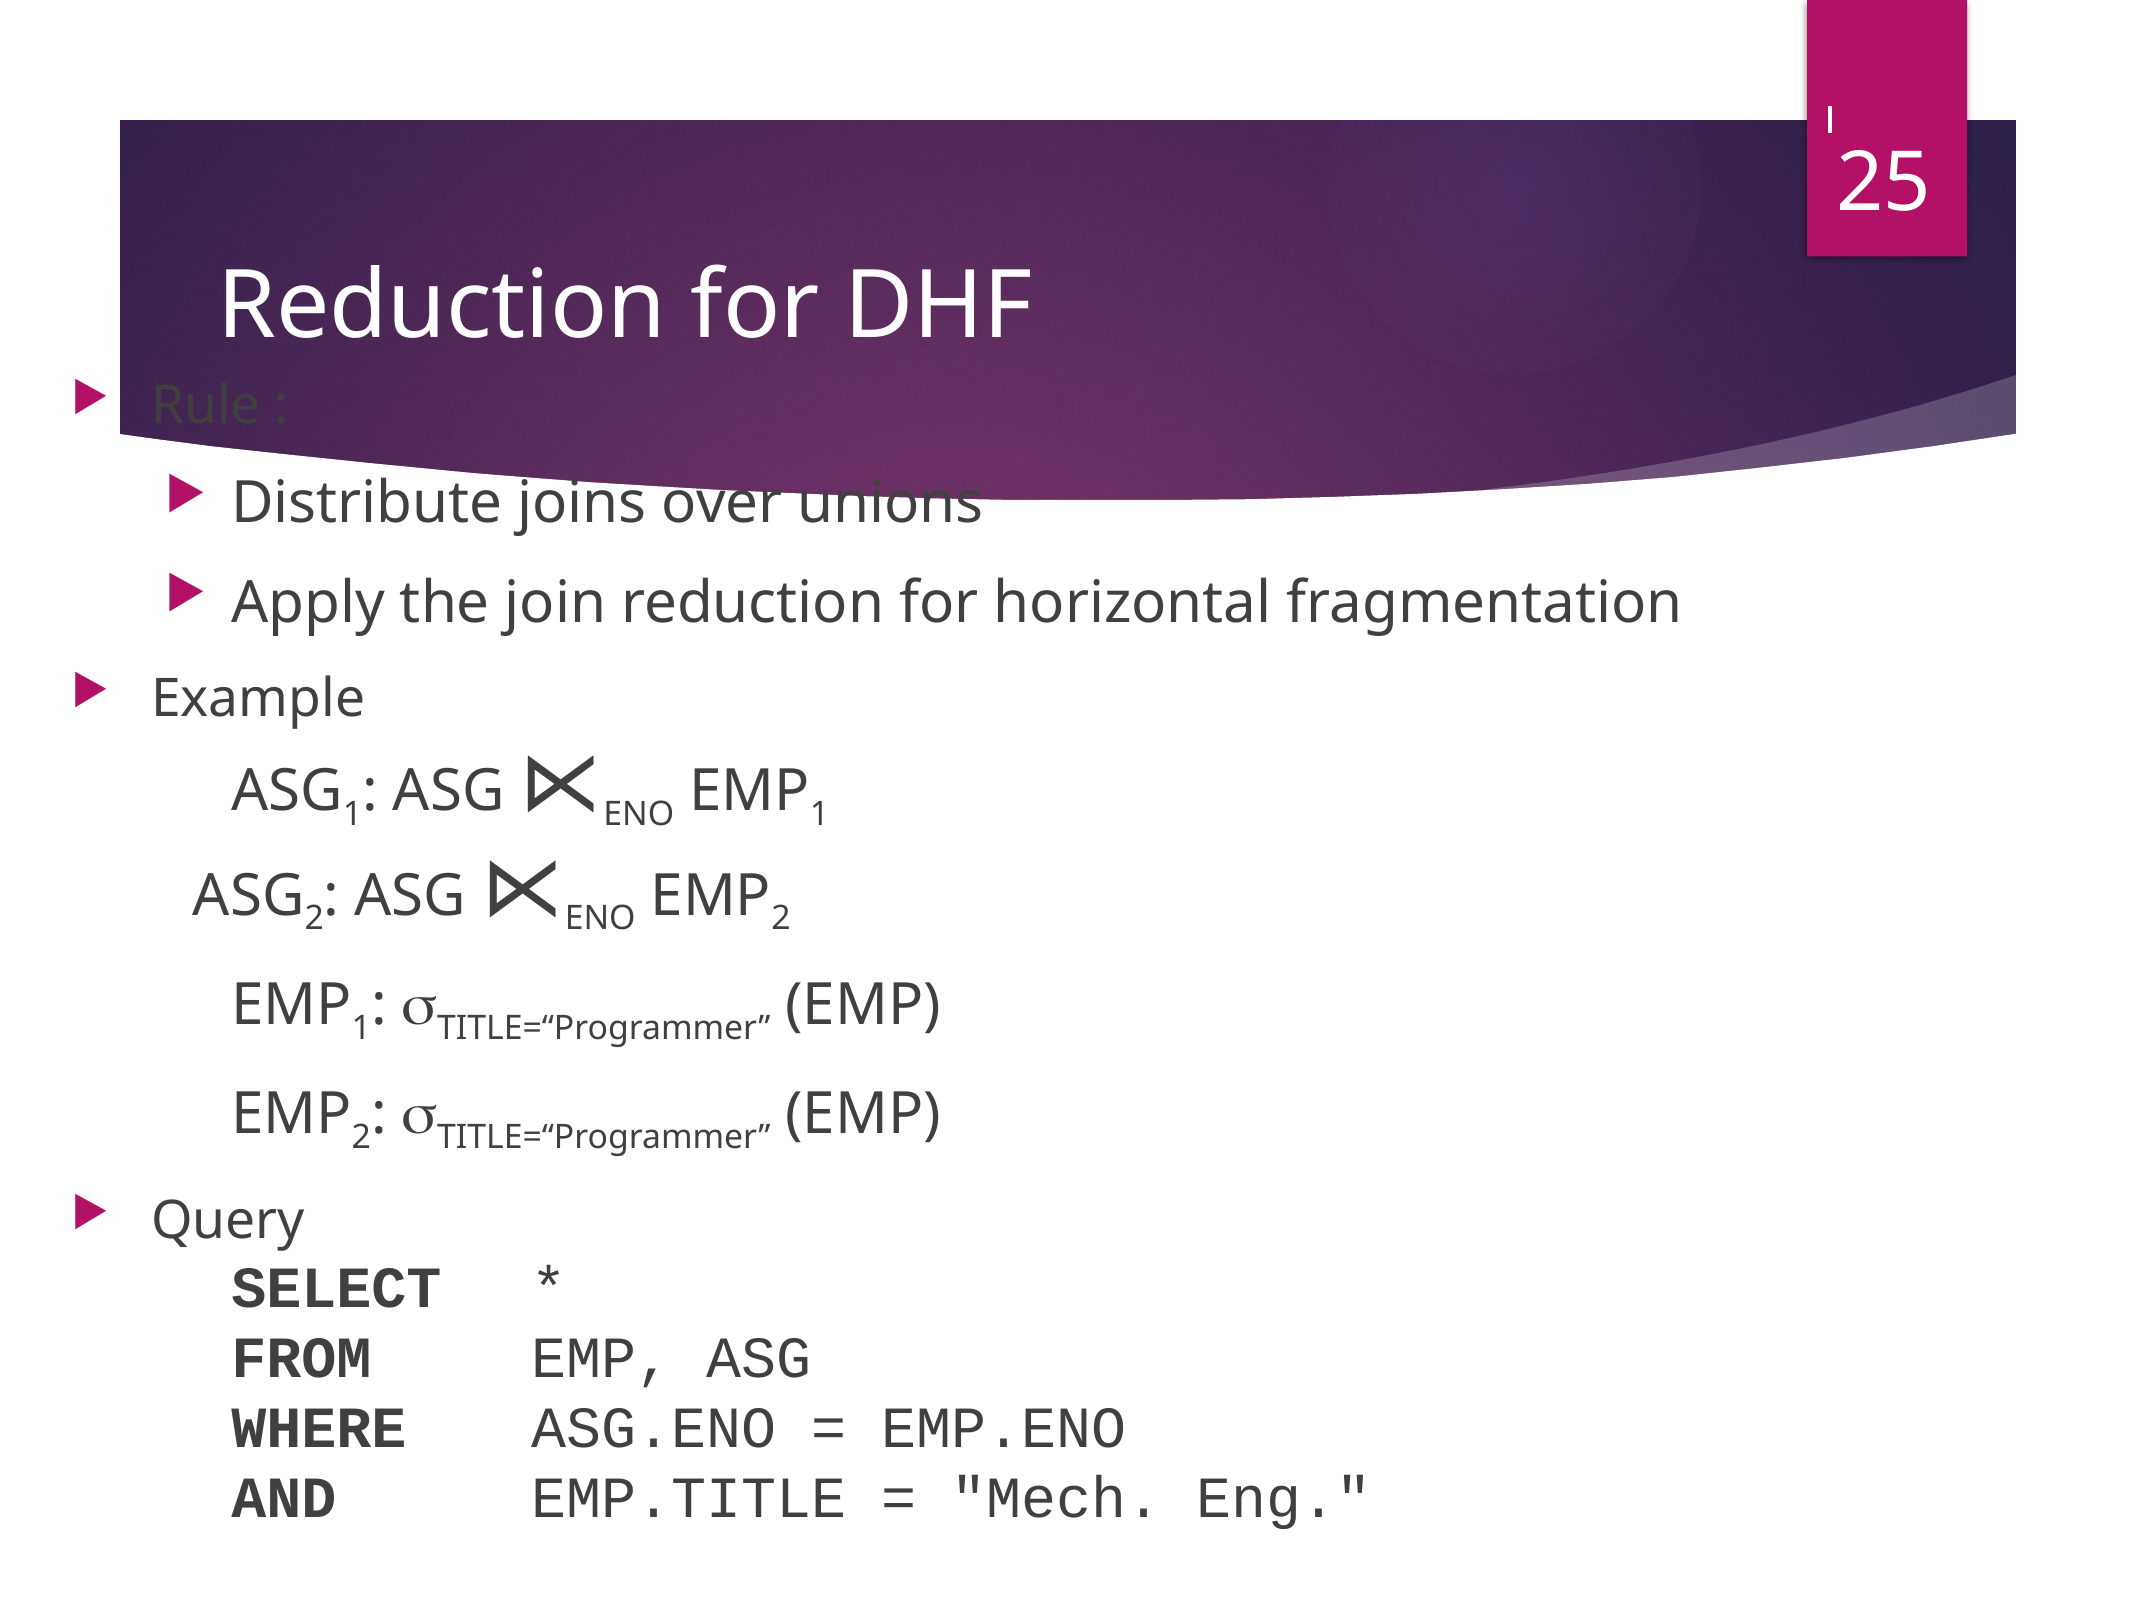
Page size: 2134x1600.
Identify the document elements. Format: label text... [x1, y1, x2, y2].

title Reduction for DHF [202, 216, 1682, 362]
slide_number 25 [1791, 68, 1976, 249]
list Rule : Distribute joins over unions Apply the join reduction for horizontal fragmentation Example ASG1: ASG ⋉ENO EMP1 ASG2: ASG ⋉ENO EMP2 EMP1: TITLE=“Programmer” (EMP) EMP2: TITLE=“Programmer” (EMP) Query SELECT * FROM EMP, ASG WHERE ASG.ENO = EMP.ENO AND EMP.TITLE = "Mech. Eng." [56, 362, 2073, 1580]
